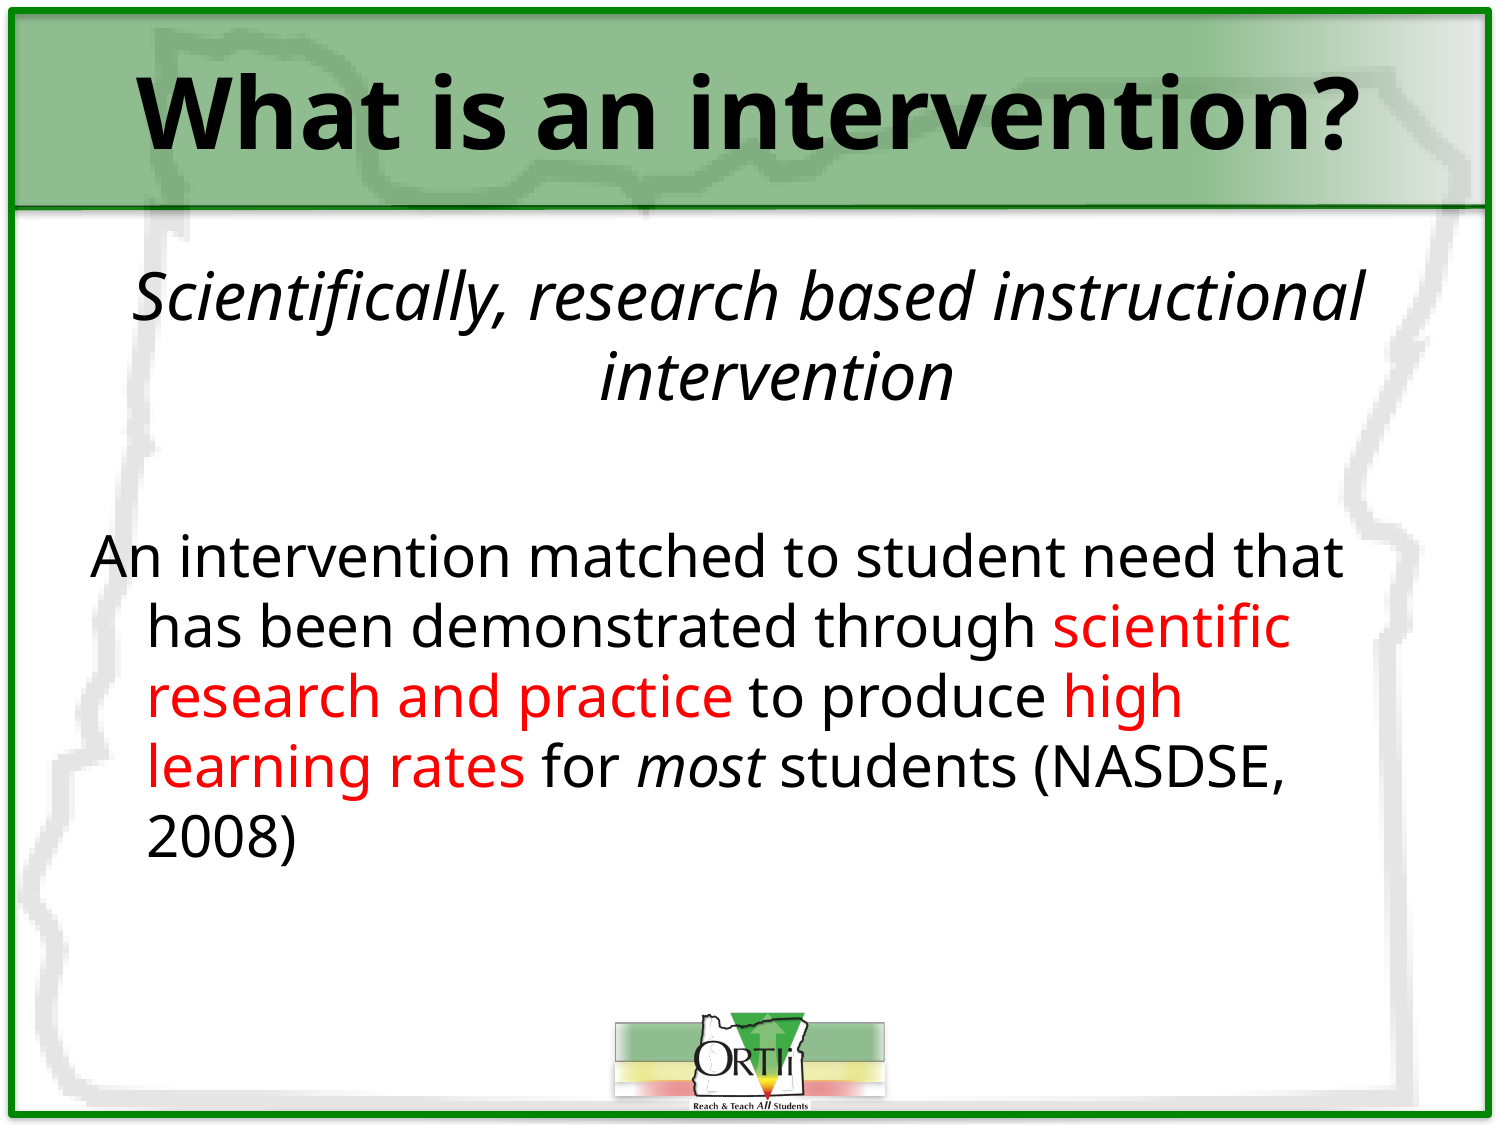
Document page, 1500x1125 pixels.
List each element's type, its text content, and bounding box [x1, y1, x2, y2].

list Scientifically, research based instructional intervention An intervention matched to student need that has been demonstrated through scientific research and practice to produce high learning rates for most students (NASDSE, 2008) [75, 246, 1425, 994]
picture [689, 1010, 811, 1100]
title What is an intervention? [75, 29, 1425, 191]
